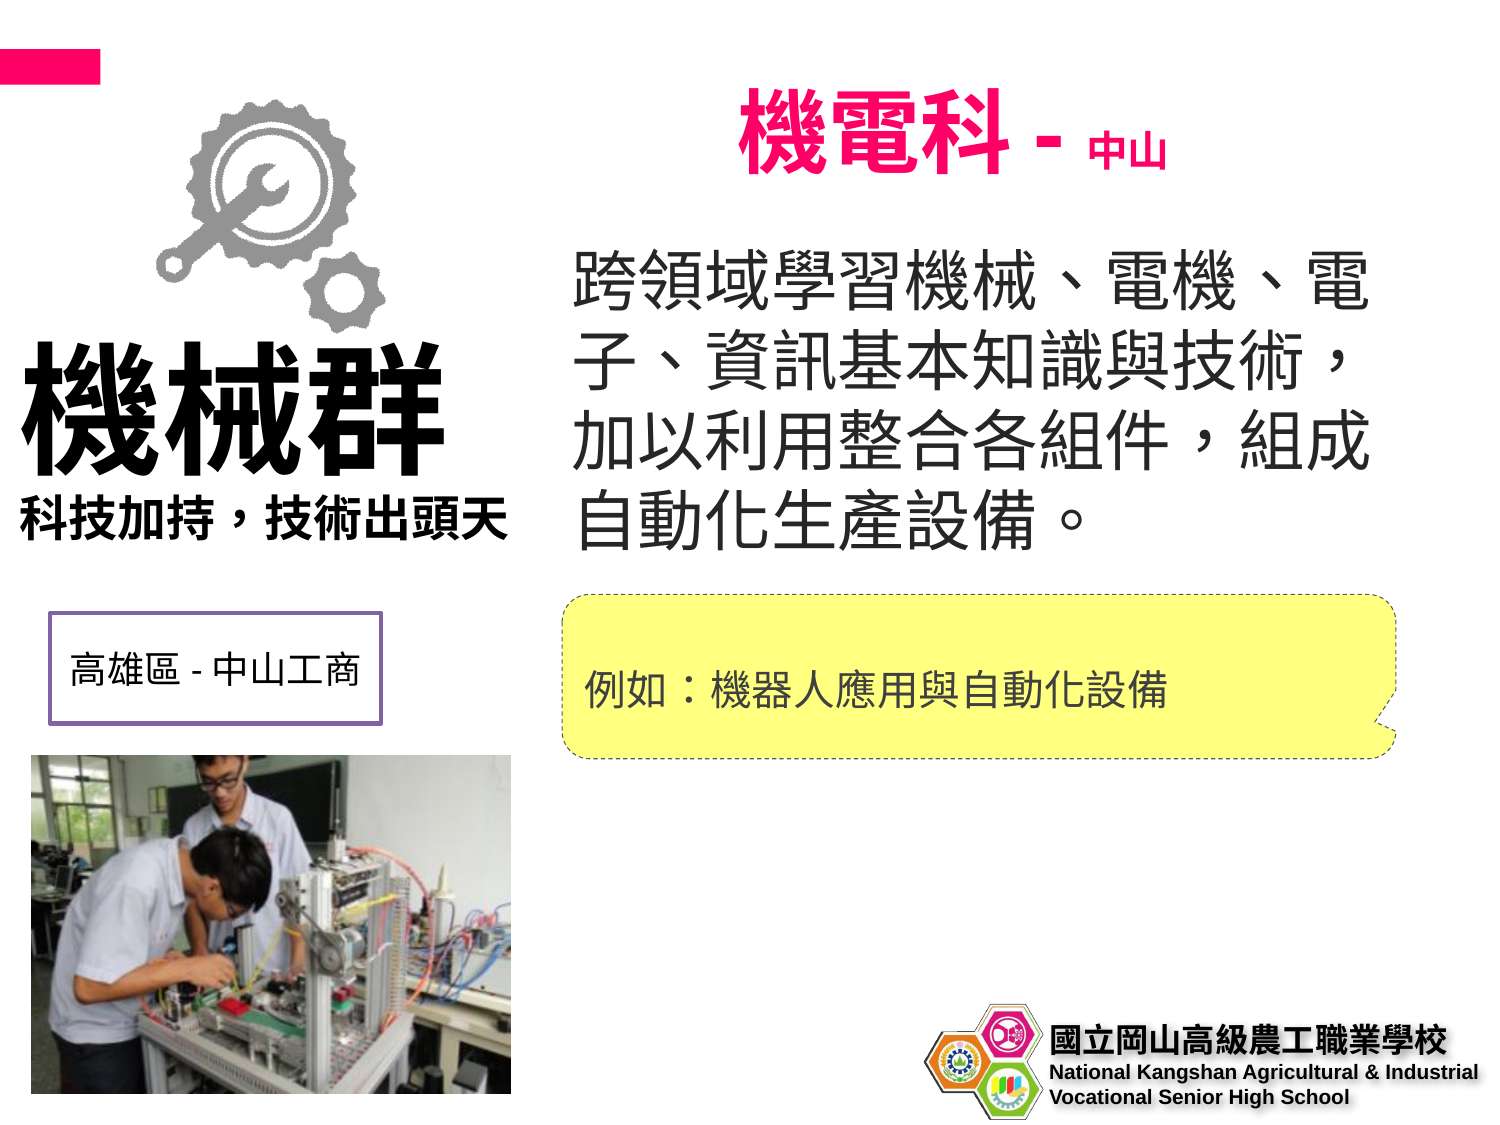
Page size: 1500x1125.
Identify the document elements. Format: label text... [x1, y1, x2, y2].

picture [921, 999, 1046, 1124]
text_box [0, 48, 101, 86]
text_box 高雄區-中山工商 [50, 613, 382, 724]
text_box 跨領域學習機械、電機、電子、資訊基本知識與技術，加以利用整合各組件，組成自動化生產設備。 [556, 231, 1444, 567]
text_box 例如：機器人應用與自動化設備 [560, 593, 1397, 760]
text_box 國立岡山高級農工職業學校 National Kangshan Agricultural & Industrial Vocational Senior High School [1046, 1011, 1500, 1117]
text_box 機械群 科技加持，技術出頭天 [4, 333, 538, 570]
picture [31, 755, 511, 1095]
picture [147, 66, 440, 359]
text_box 機電科-中山 [722, 66, 1185, 192]
